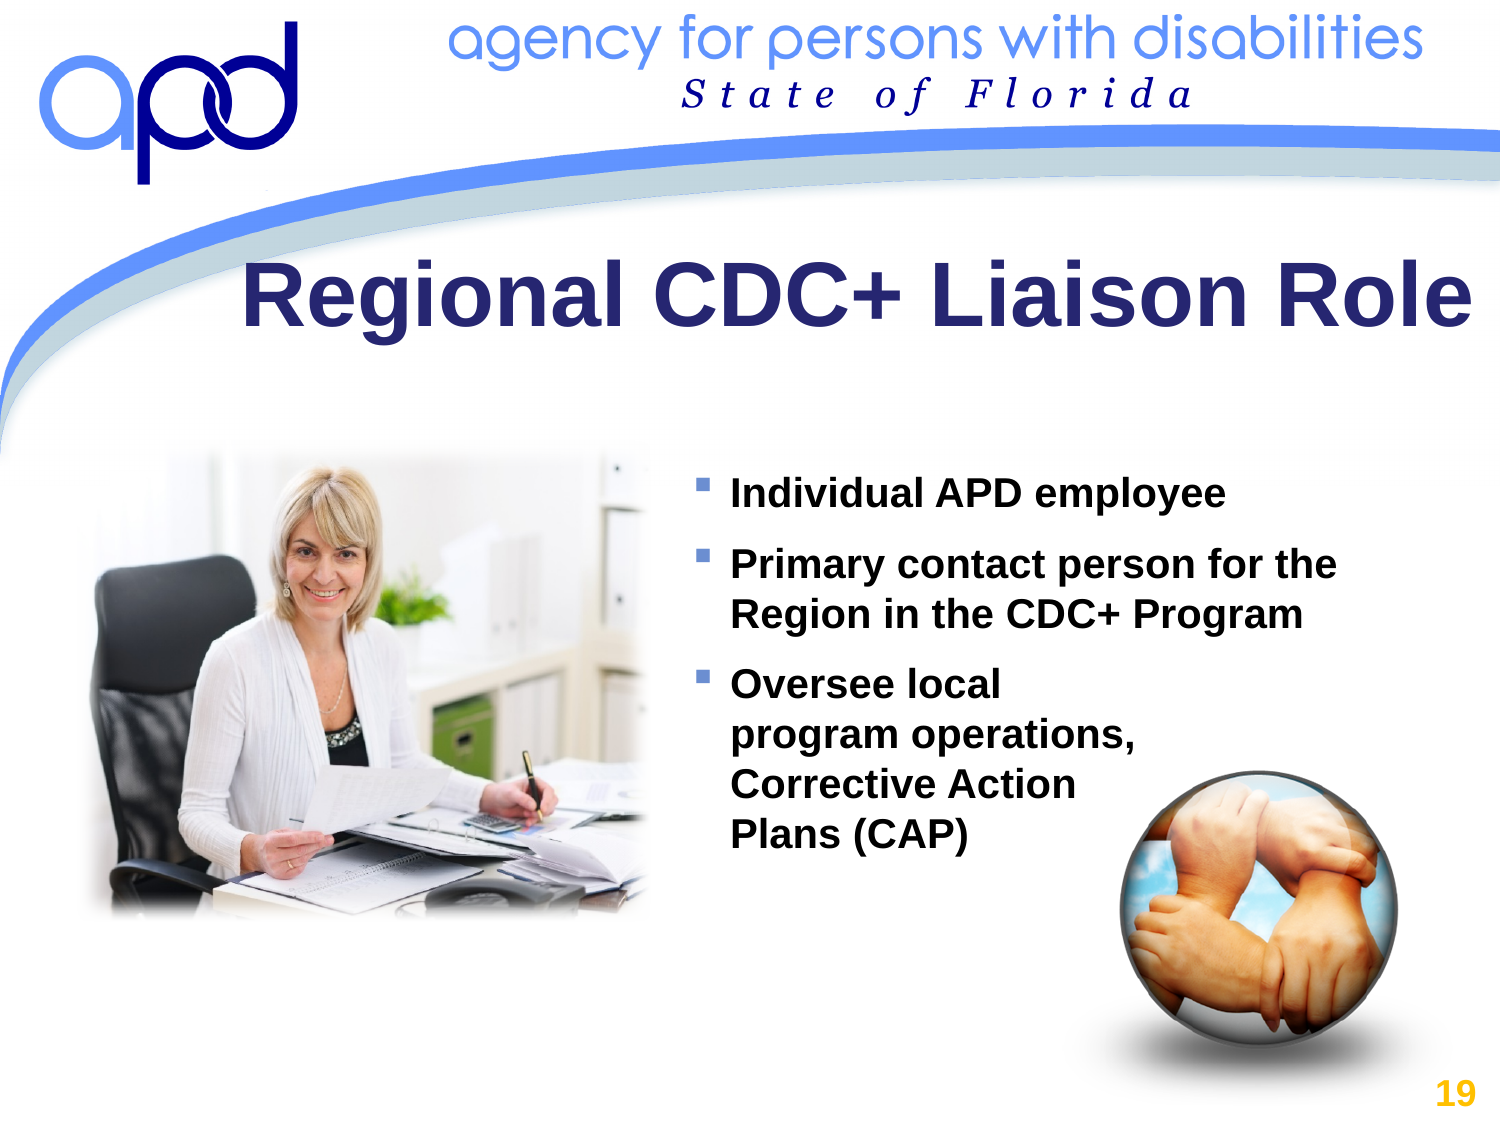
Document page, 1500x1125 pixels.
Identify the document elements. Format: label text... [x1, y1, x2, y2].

list Individual APD employee Primary contact person for the Region in the CDC+ Program Oversee local program operations, Corrective Action Plans (CAP) [677, 457, 1453, 1046]
picture [0, 0, 1500, 923]
picture [1062, 765, 1454, 1107]
text_box 19 [1350, 1061, 1500, 1122]
title Regional CDC+ Liaison Role [224, 261, 1500, 319]
